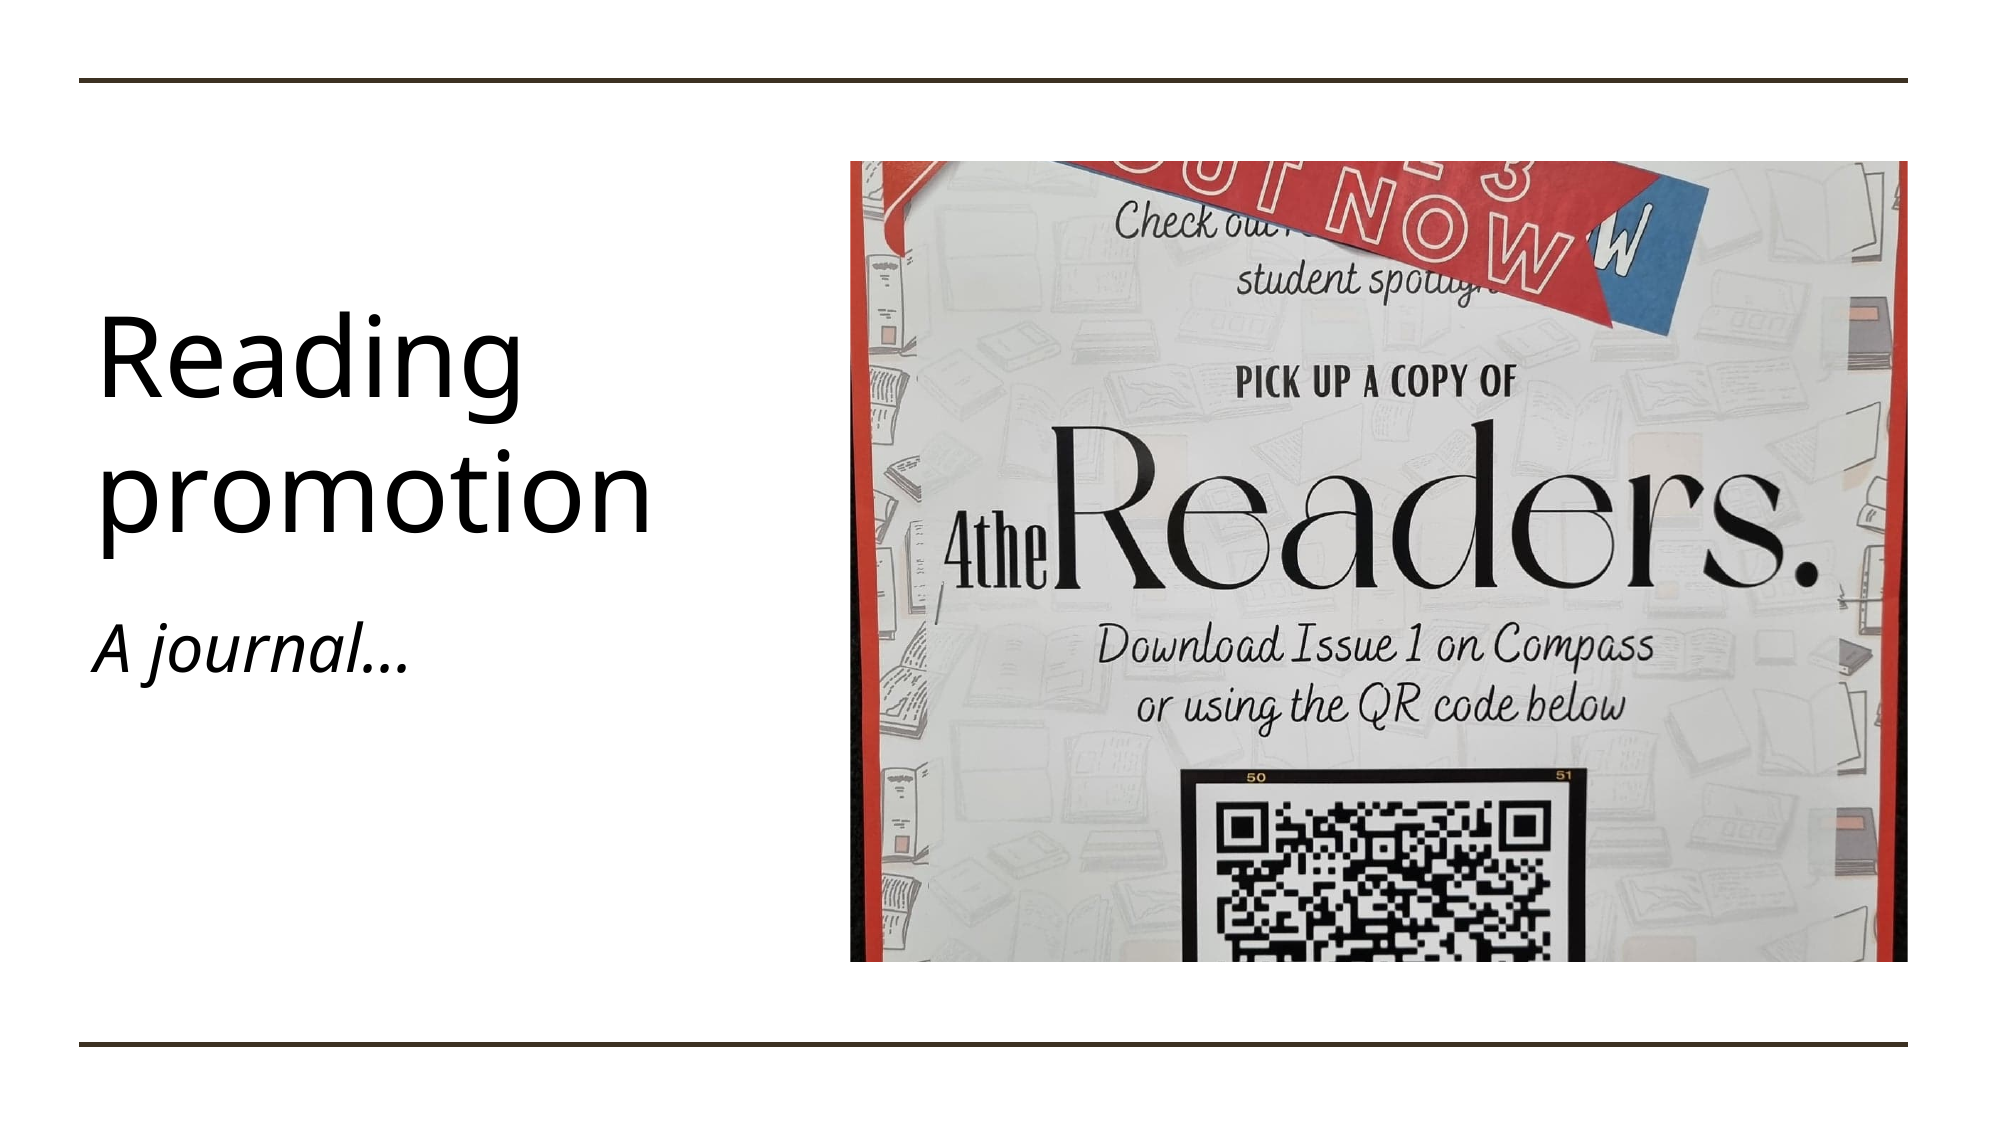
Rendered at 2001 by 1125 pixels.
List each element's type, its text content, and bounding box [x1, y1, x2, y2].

picture [850, 161, 1908, 962]
list A journal... [79, 597, 783, 963]
title Reading promotion [79, 160, 783, 563]
